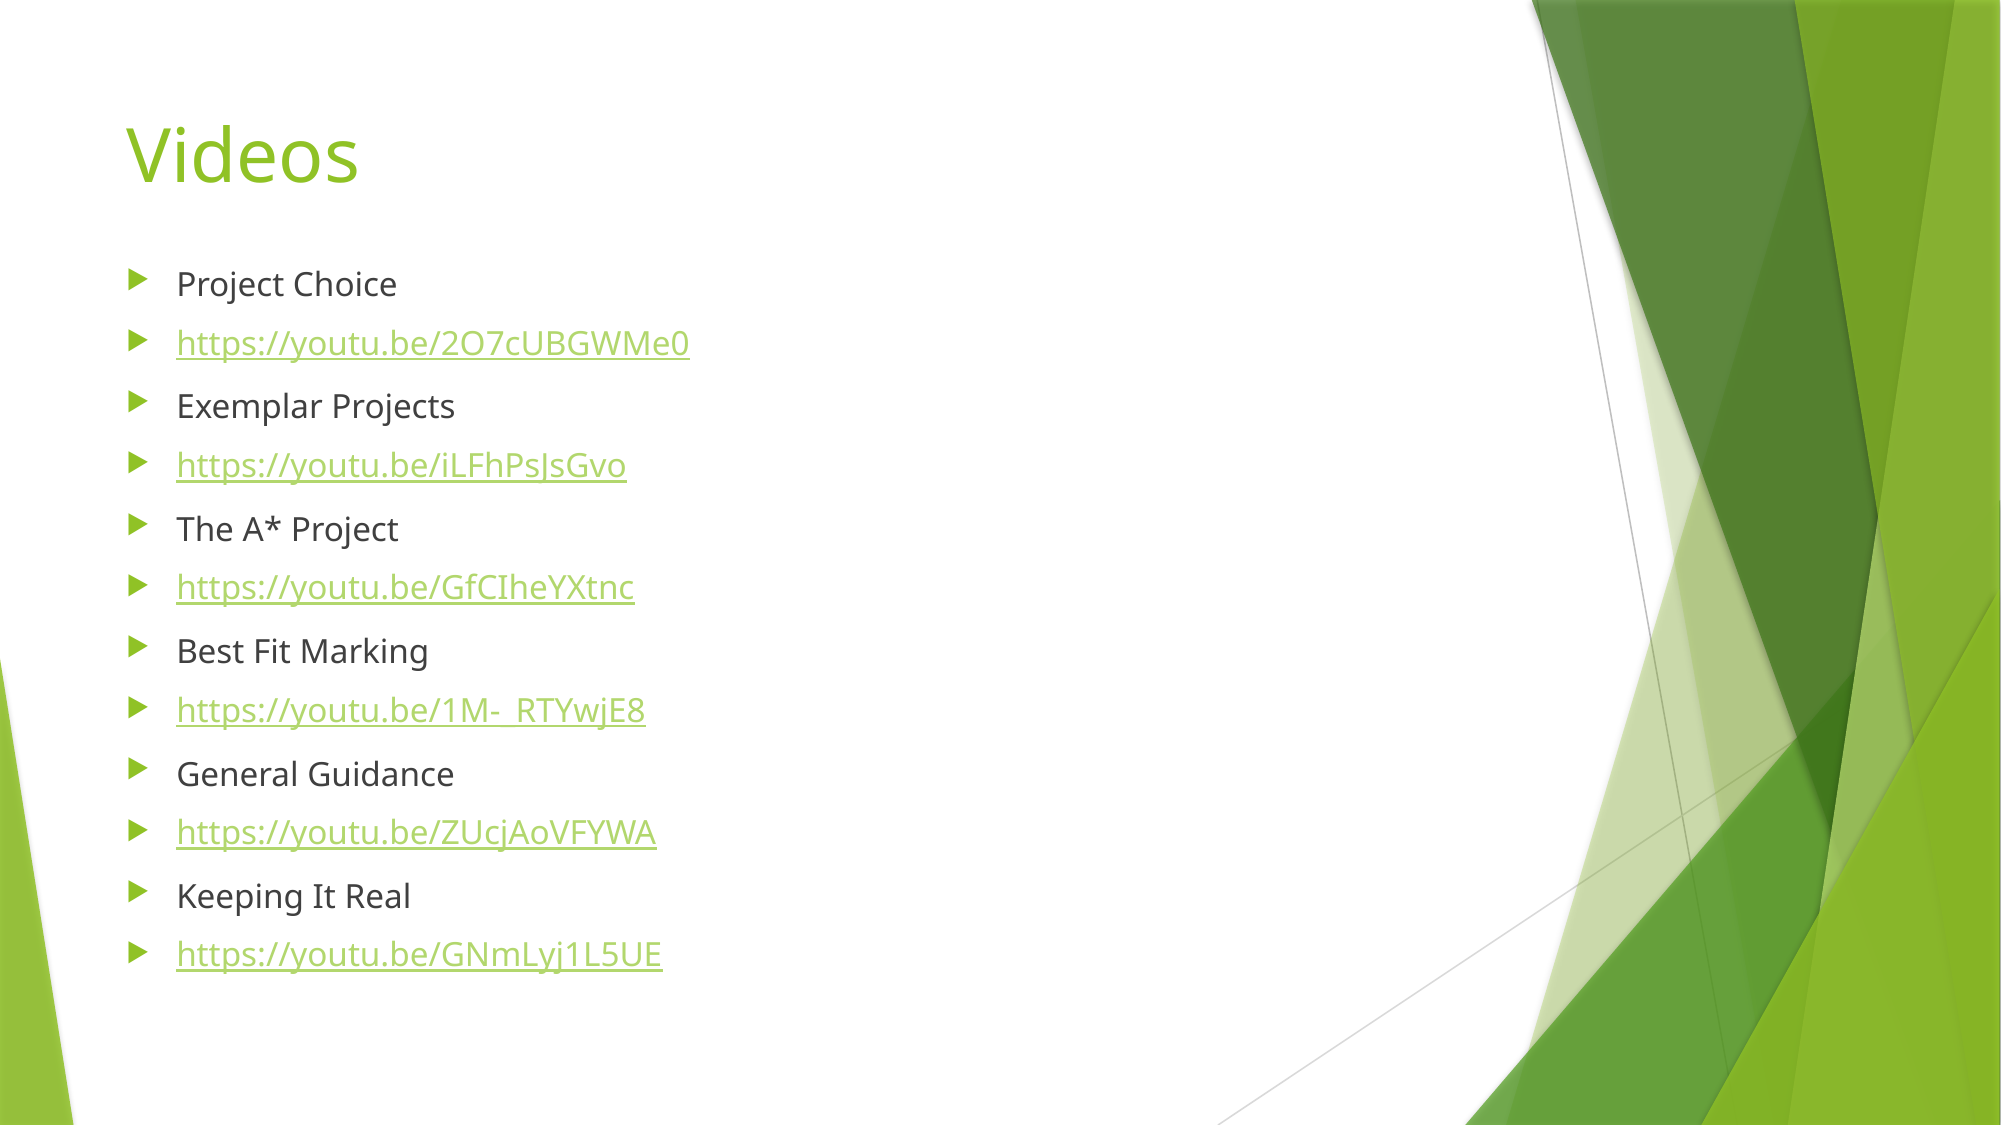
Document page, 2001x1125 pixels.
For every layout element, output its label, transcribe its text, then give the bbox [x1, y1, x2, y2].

list Project Choice https://youtu.be/2O7cUBGWMe0 Exemplar Projects https://youtu.be/iLFhPsJsGvo The A* Project https://youtu.be/GfCIheYXtnc Best Fit Marking https://youtu.be/1M-_RTYwjE8 General Guidance https://youtu.be/ZUcjAoVFYWA Keeping It Real https://youtu.be/GNmLyj1L5UE [111, 255, 1522, 991]
title Videos [111, 99, 1522, 219]
